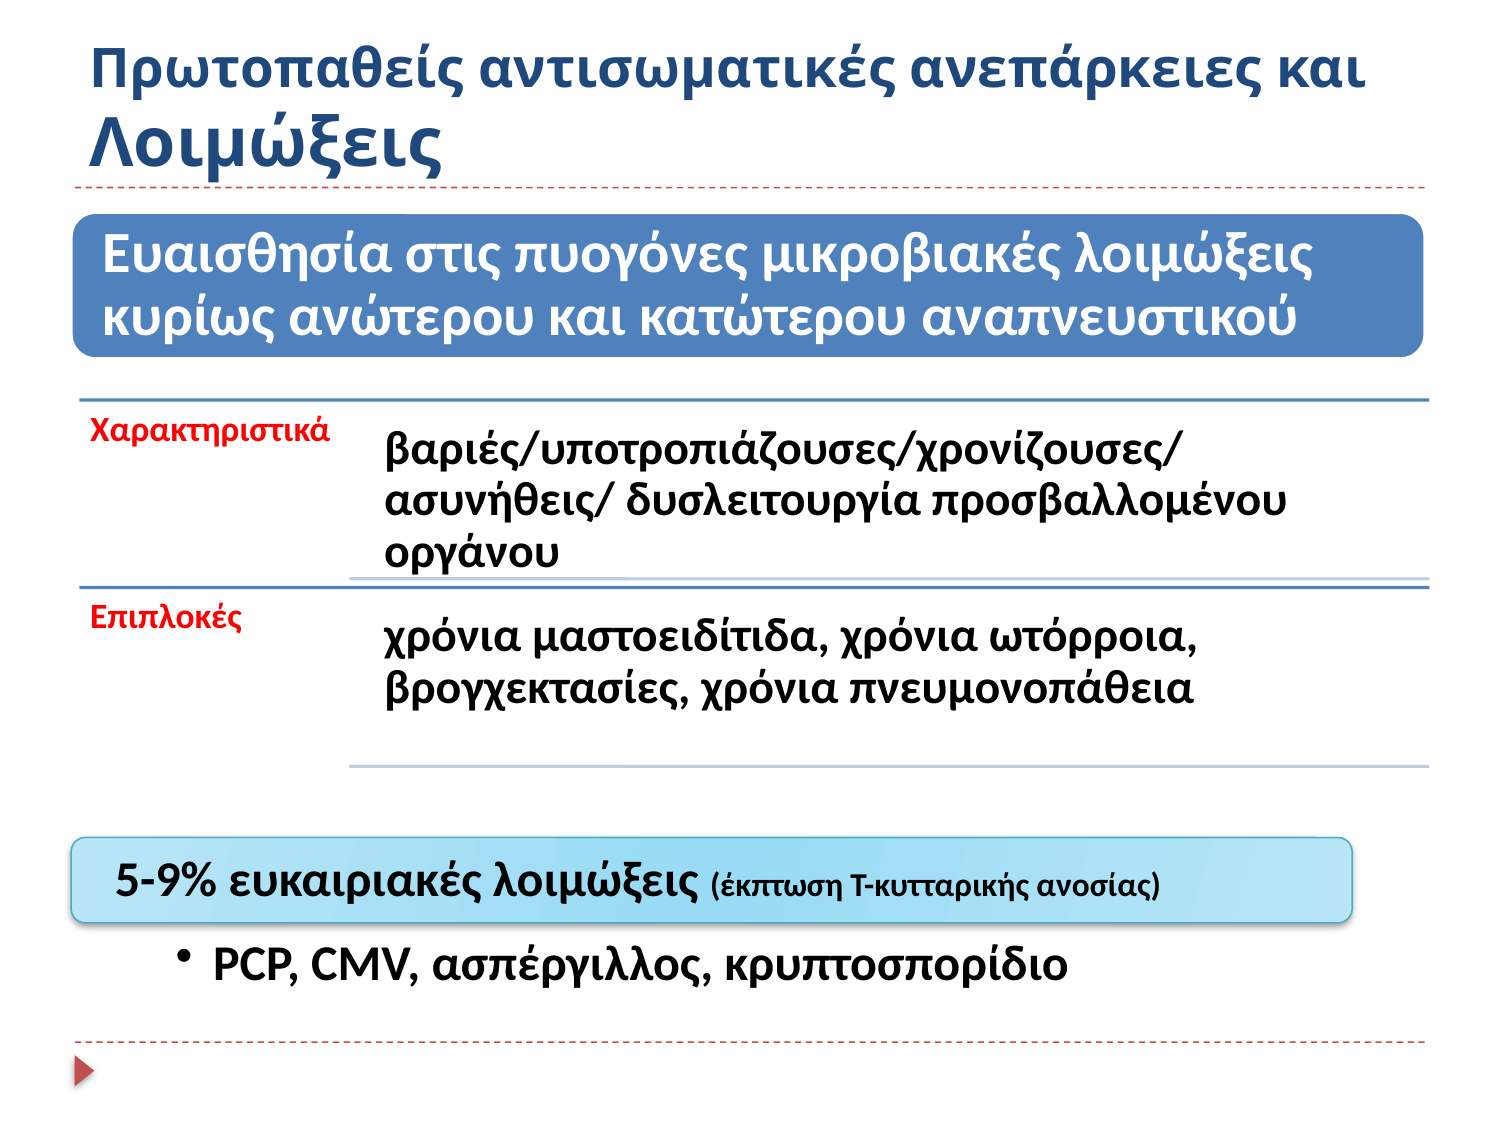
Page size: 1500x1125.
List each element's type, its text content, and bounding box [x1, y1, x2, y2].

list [79, 399, 1430, 776]
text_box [70, 837, 1417, 1076]
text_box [70, 212, 1426, 360]
title Πρωτοπαθείς αντισωματικές ανεπάρκειες και Λοιμώξεις [75, 24, 1425, 188]
